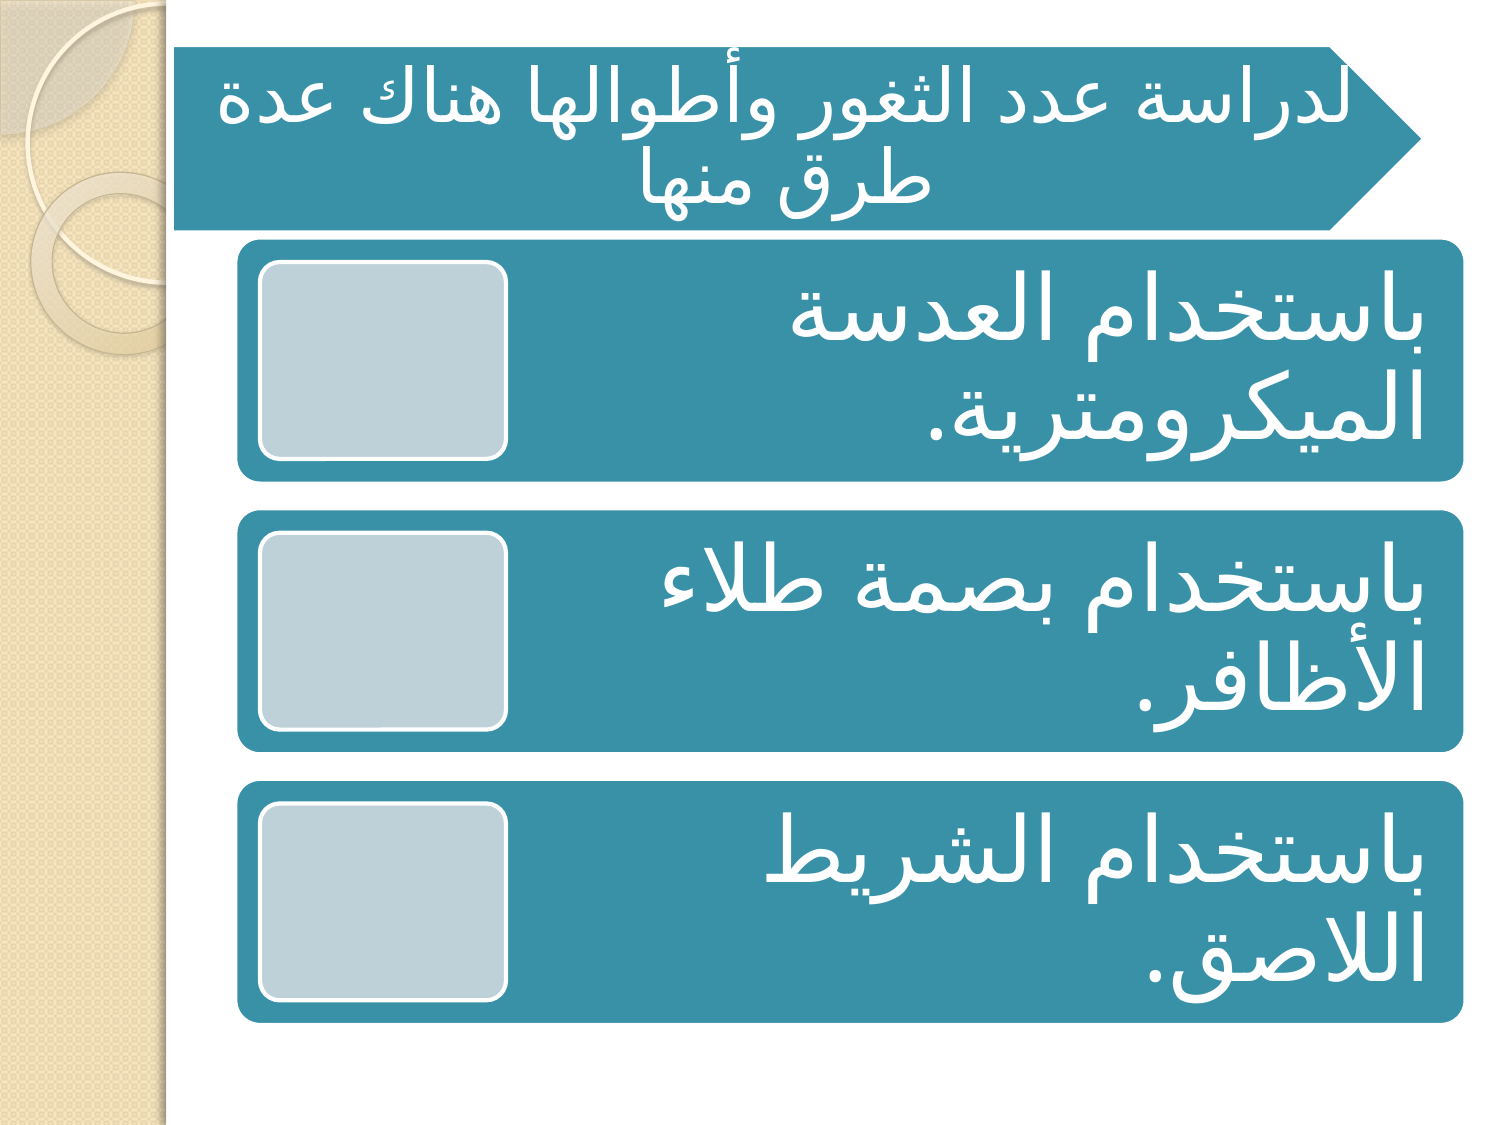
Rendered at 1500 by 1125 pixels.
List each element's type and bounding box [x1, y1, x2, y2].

list [235, 237, 1466, 1026]
text_box [170, 44, 1426, 233]
